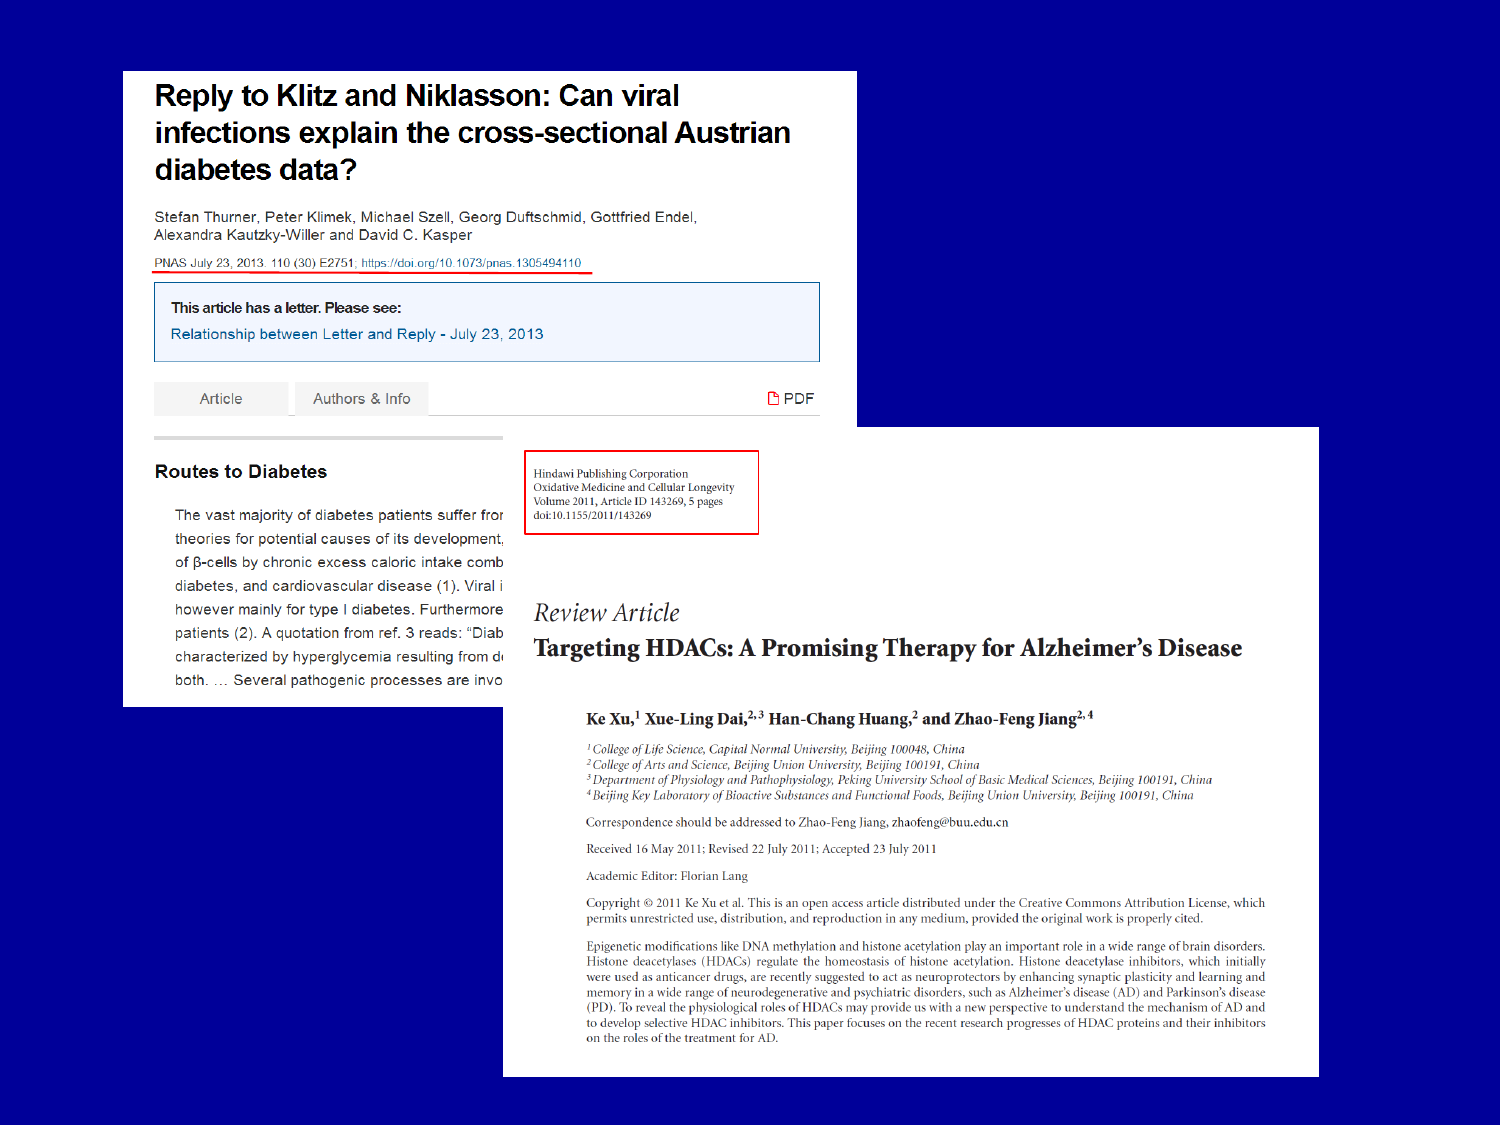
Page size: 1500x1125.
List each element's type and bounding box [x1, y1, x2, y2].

text_box [503, 427, 1319, 1077]
text_box [122, 71, 857, 707]
